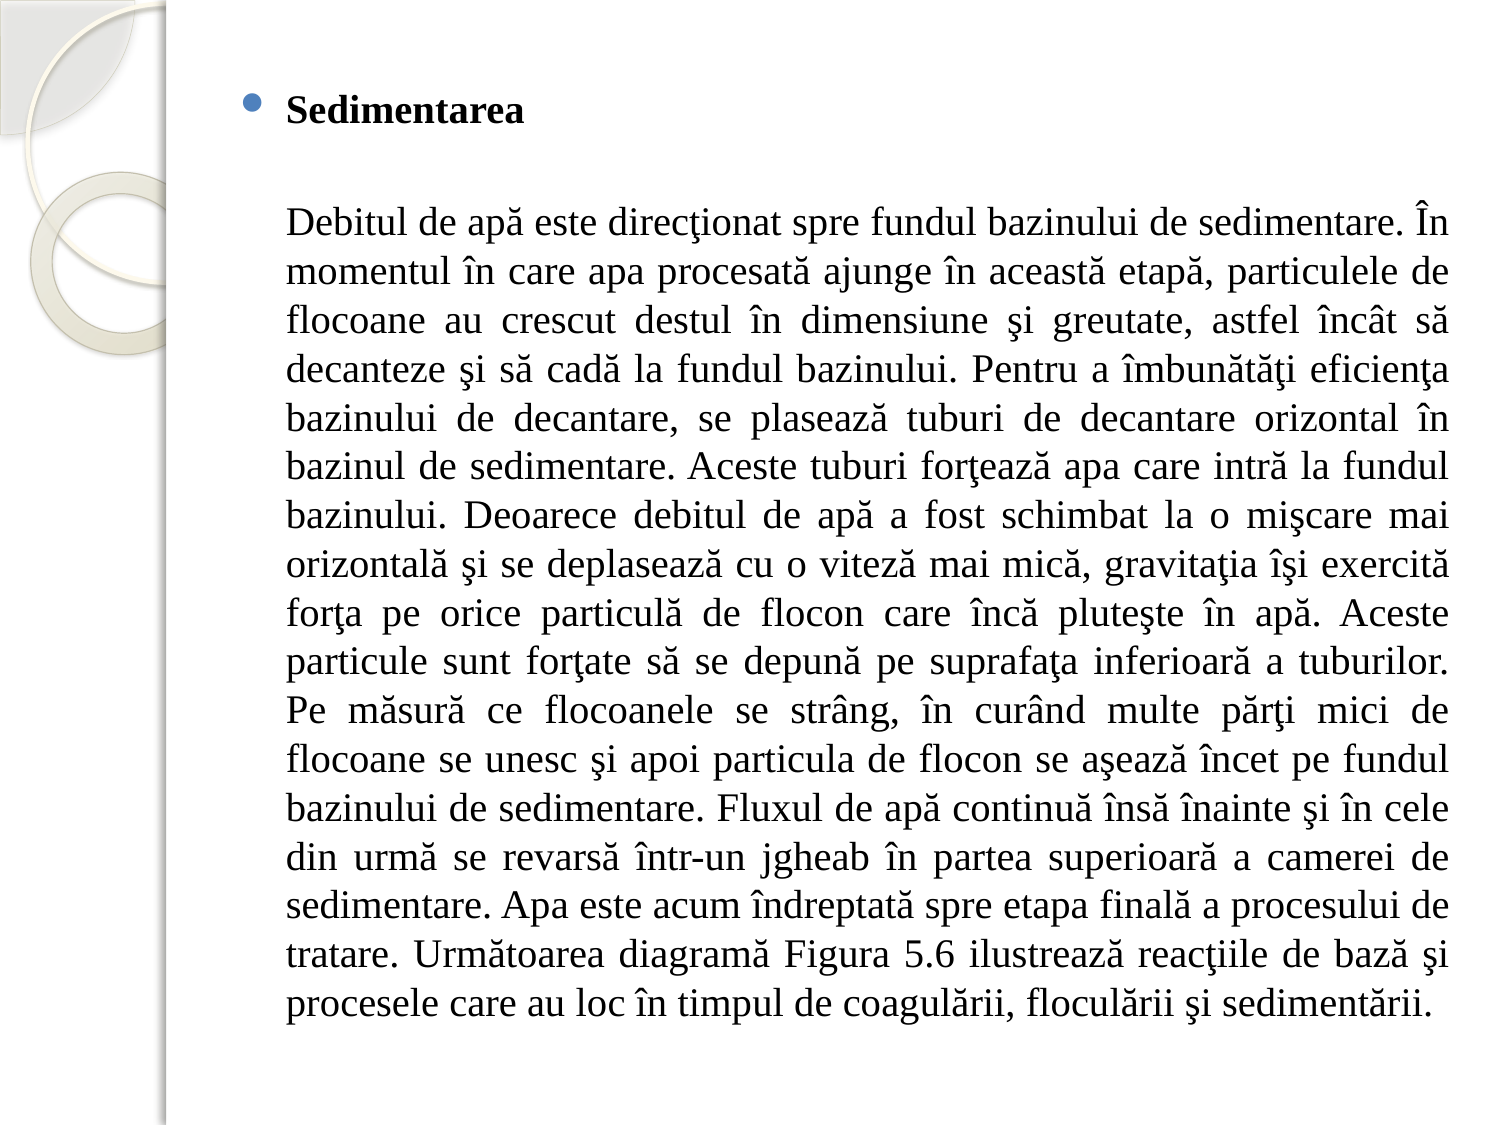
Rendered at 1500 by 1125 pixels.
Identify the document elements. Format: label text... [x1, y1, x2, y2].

list Sedimentarea Debitul de apă este direcţionat spre fundul bazinului de sedimentare. În momentul în care apa procesată ajunge în această etapă, particulele de flocoane au crescut destul în dimensiune şi greutate, astfel încât să decanteze şi să cadă la fundul bazinului. Pentru a îmbunătăţi eficienţa bazinului de decantare, se plasează tuburi de decantare orizontal în bazinul de sedimentare. Aceste tuburi forţează apa care intră la fundul bazinului. Deoarece debitul de apă a fost schimbat la o mişcare mai orizontală şi se deplasează cu o viteză mai mică, gravitaţia îşi exercită forţa pe orice particulă de flocon care încă pluteşte în apă. Aceste particule sunt forţate să se depună pe suprafaţa inferioară a tuburilor. Pe măsură ce flocoanele se strâng, în curând multe părţi mici de flocoane se unesc şi apoi particula de flocon se aşează încet pe fundul bazinului de sedimentare. Fluxul de apă continuă însă înainte şi în cele din urmă se revarsă într-un jgheab în partea superioară a camerei de sedimentare. Apa este acum îndreptată spre etapa finală a procesului de tratare. Următoarea diagramă Figura 5.6 ilustrează reacţiile de bază şi procesele care au loc în timpul de coagulării, floculării şi sedimentării. [212, 75, 1466, 1075]
